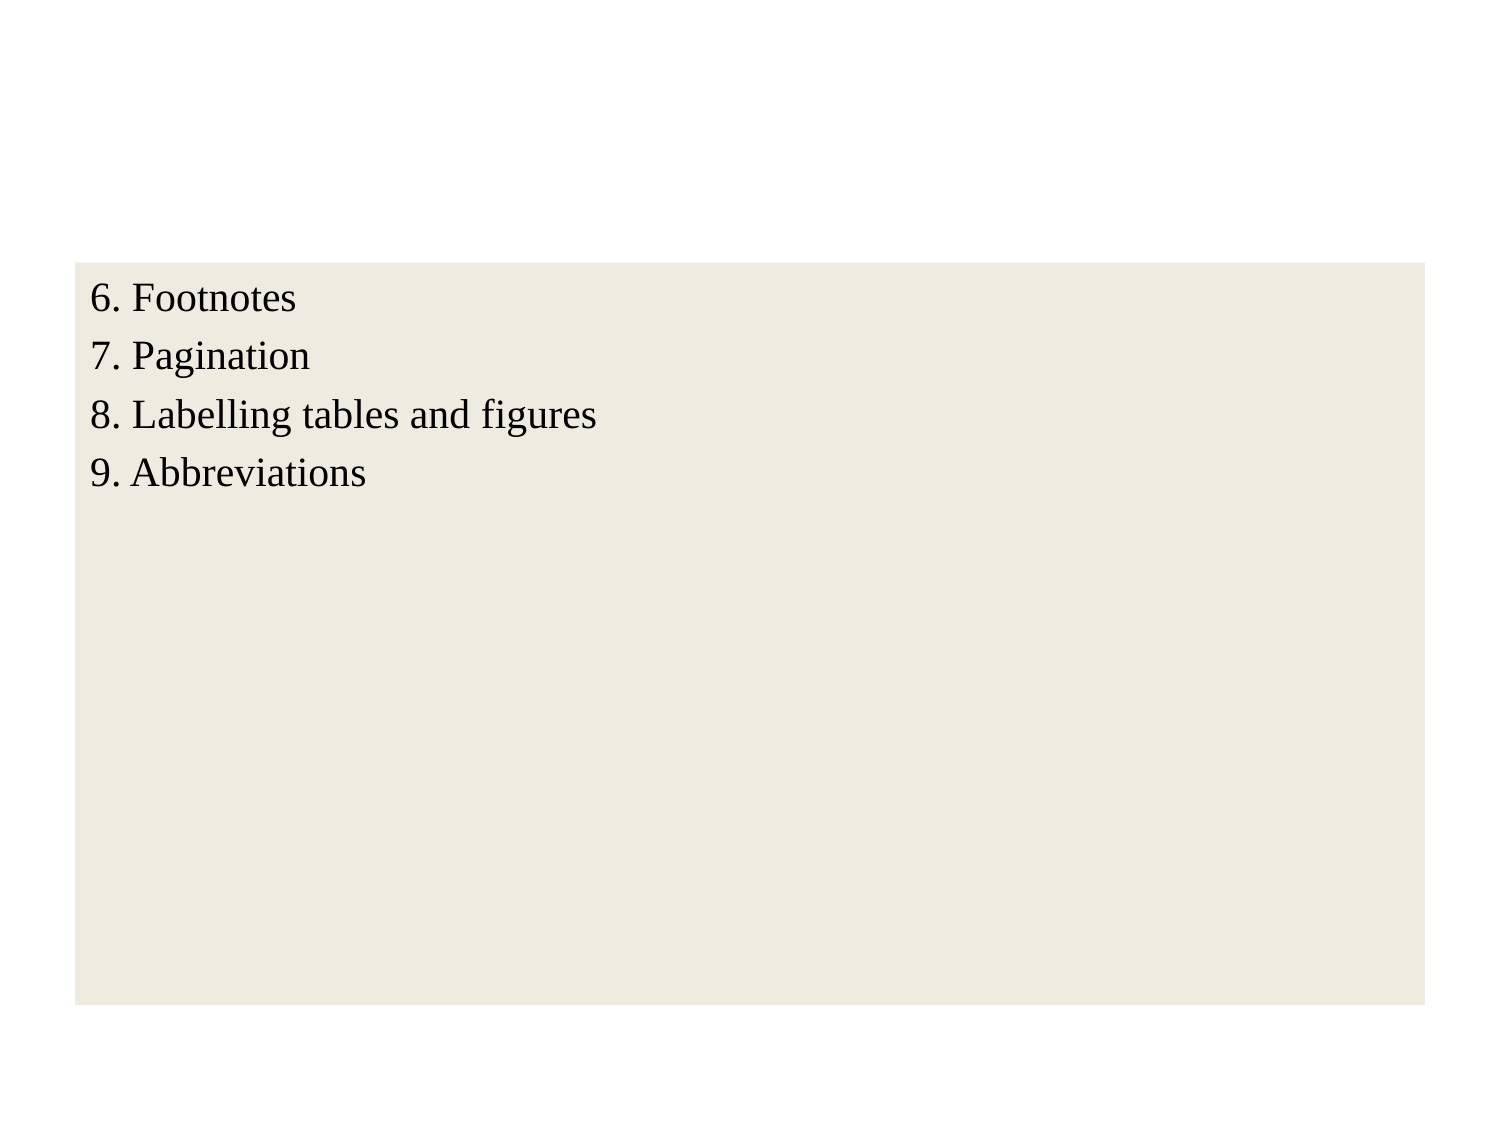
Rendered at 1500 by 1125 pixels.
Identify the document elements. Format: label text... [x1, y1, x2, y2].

list 6. Footnotes 7. Pagination 8. Labelling tables and figures 9. Abbreviations [75, 262, 1425, 1005]
